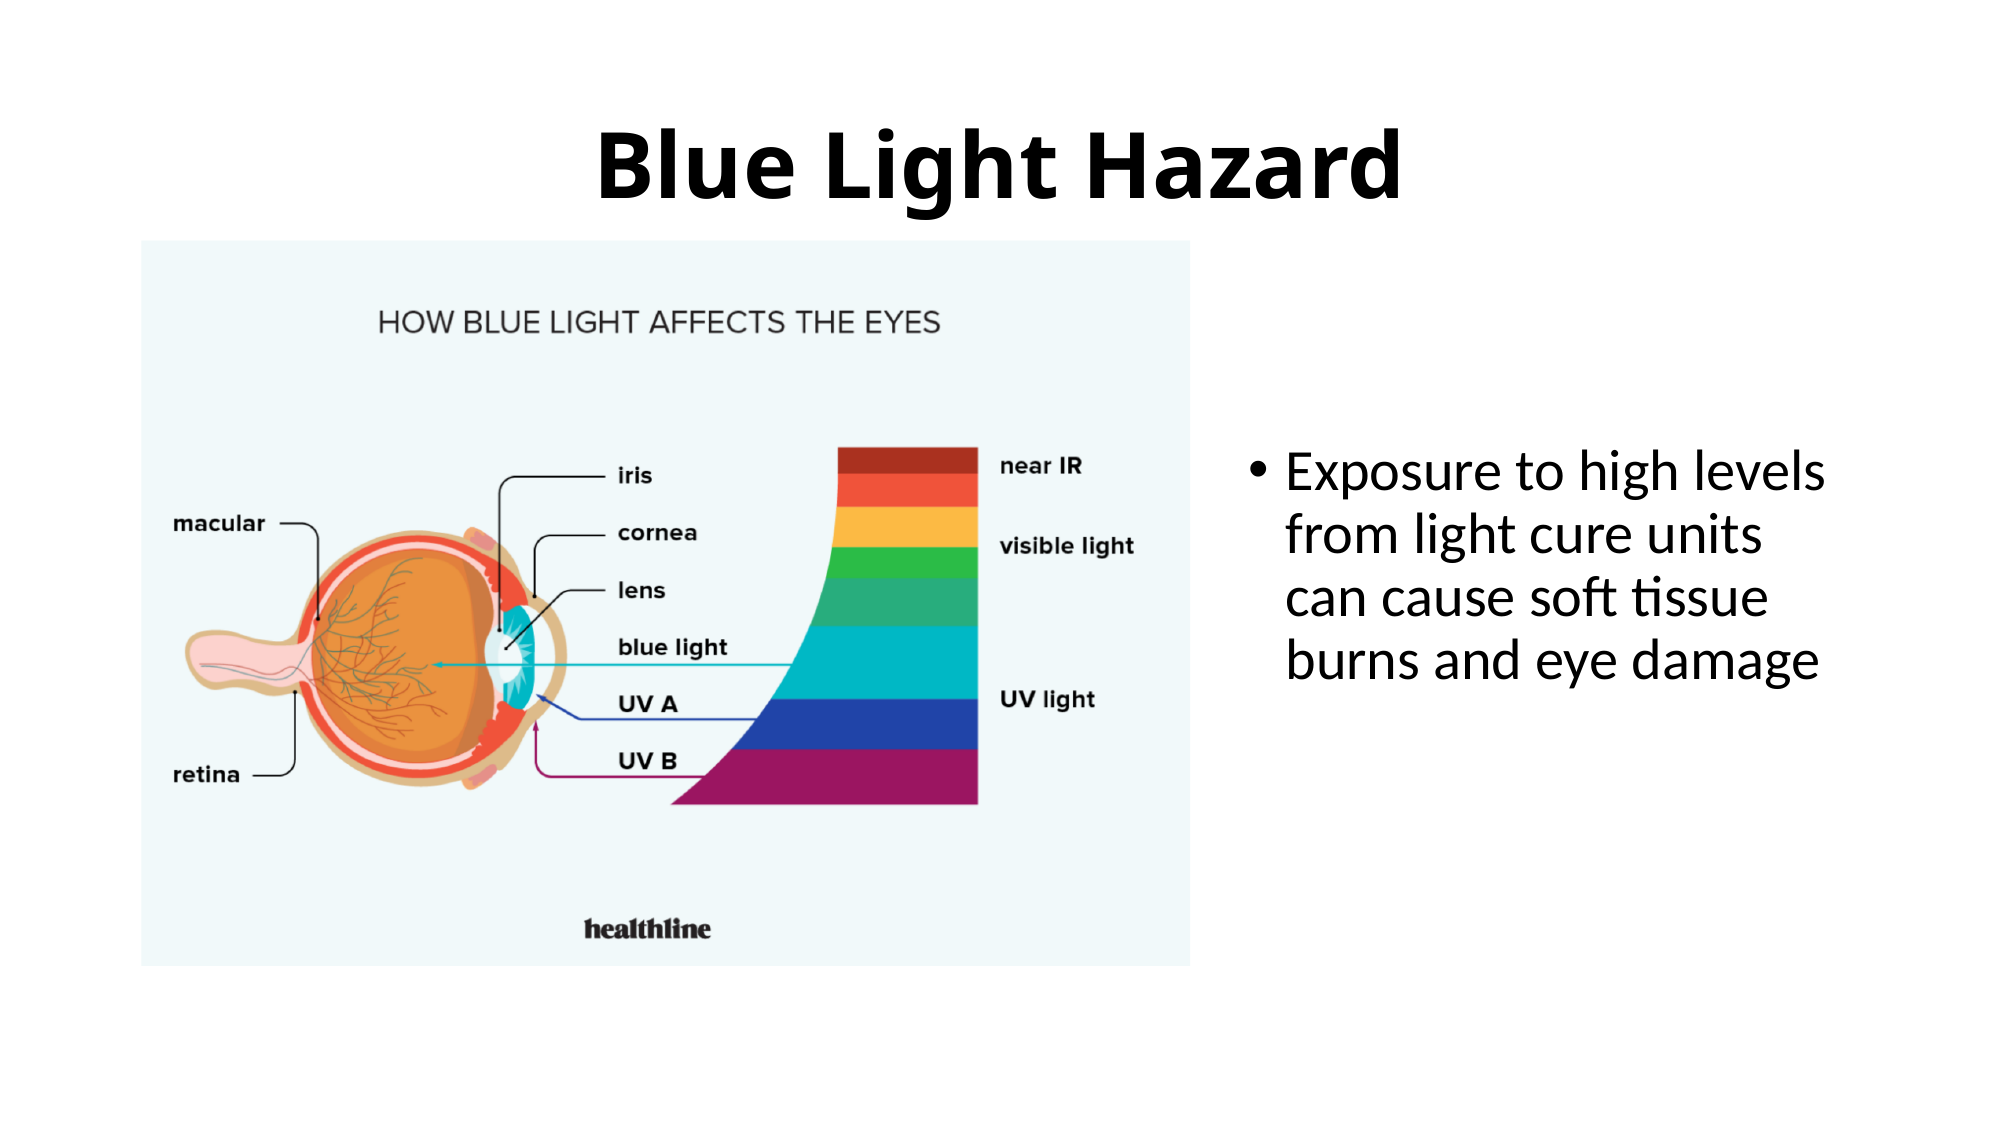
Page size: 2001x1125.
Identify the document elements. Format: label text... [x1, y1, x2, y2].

title Blue Light Hazard [137, 59, 1863, 278]
list Exposure to high levels from light cure units can cause soft tissue burns and eye damage [1233, 432, 1863, 861]
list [141, 240, 1191, 966]
